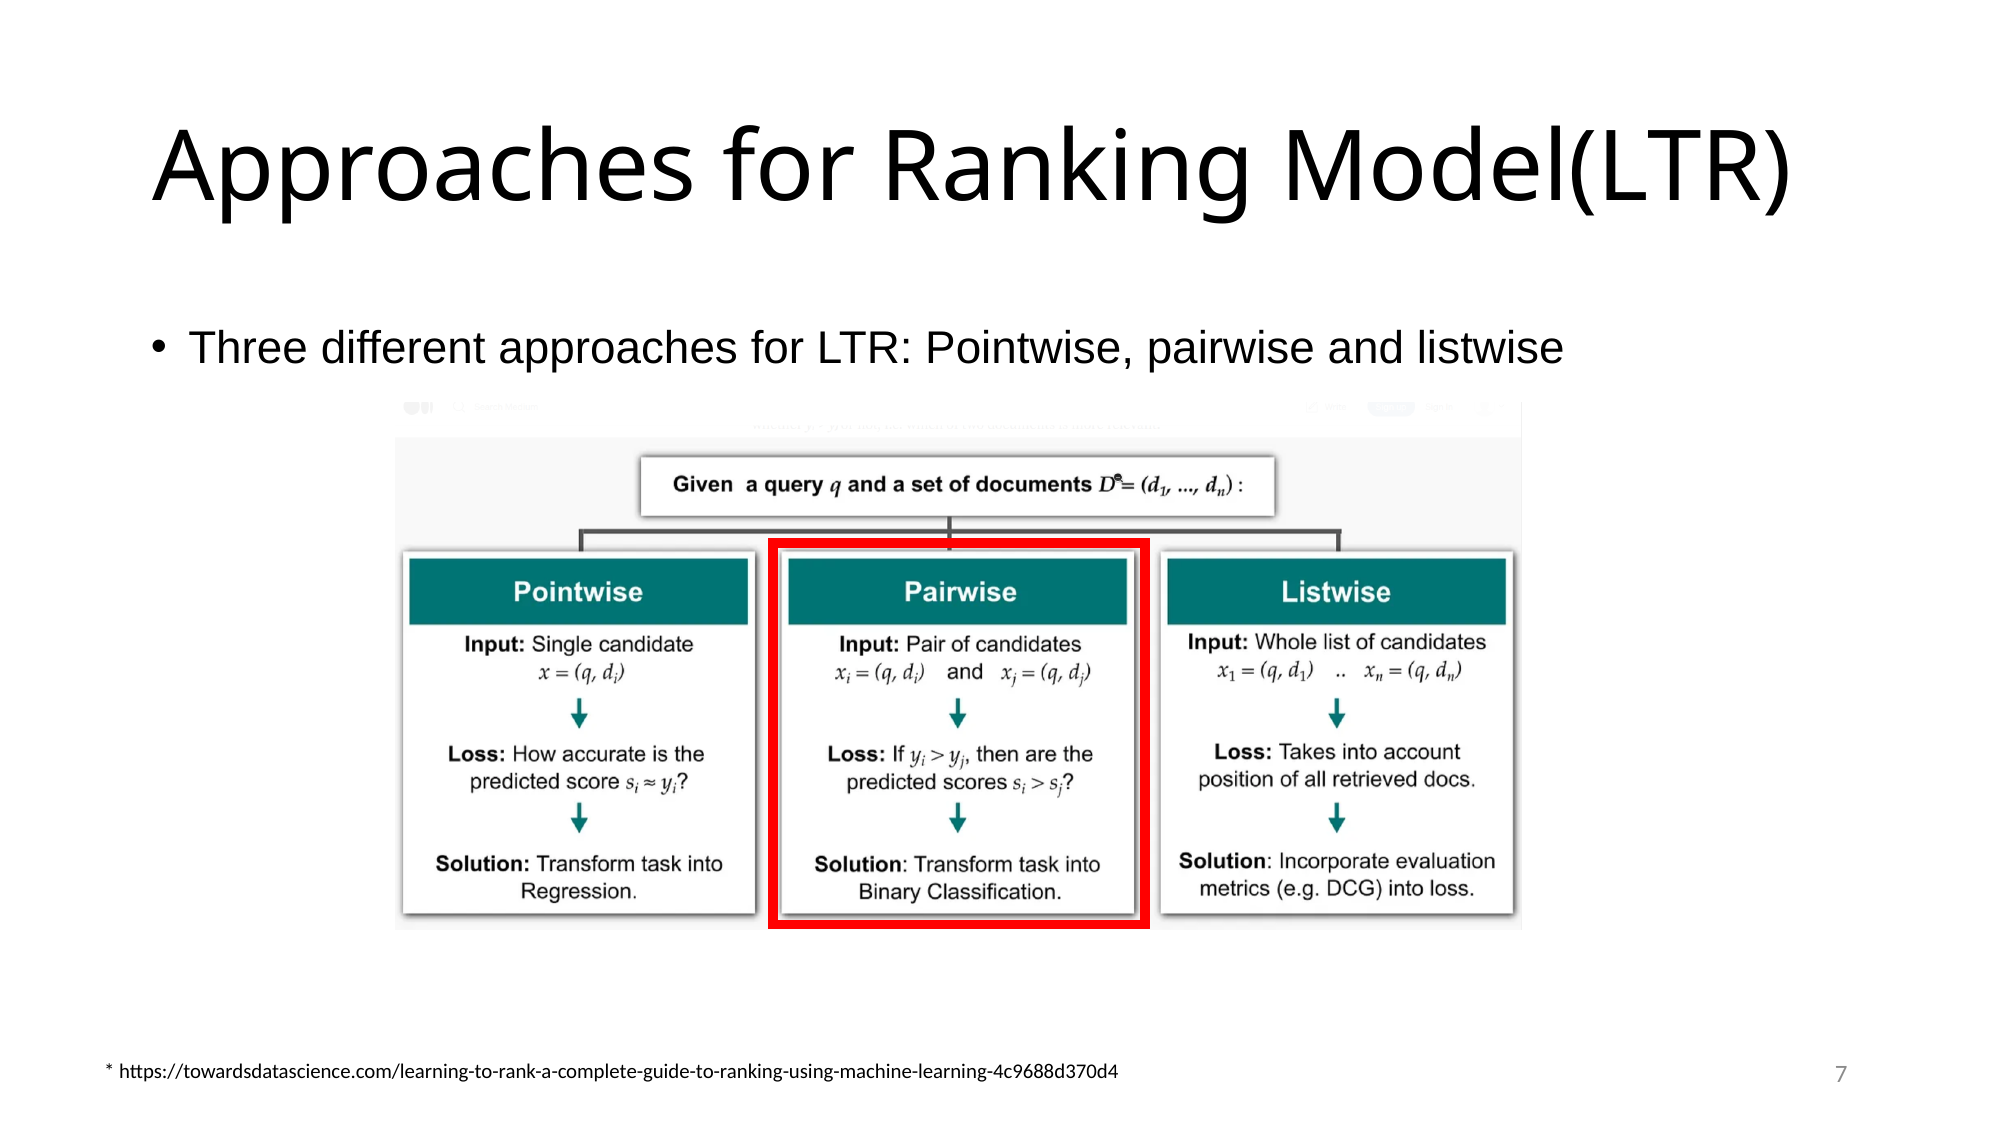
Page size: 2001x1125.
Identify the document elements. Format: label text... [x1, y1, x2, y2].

picture [395, 402, 1522, 930]
text_box * https://towardsdatascience.com/learning-to-rank-a-complete-guide-to-ranking-using-machine-learning-4c9688d370d4 [89, 1050, 1150, 1091]
slide_number 7 [1412, 1042, 1863, 1103]
list Three different approaches for LTR: Pointwise, pairwise and listwise [135, 316, 1860, 1014]
title Approaches for Ranking Model(LTR) [137, 59, 1863, 278]
